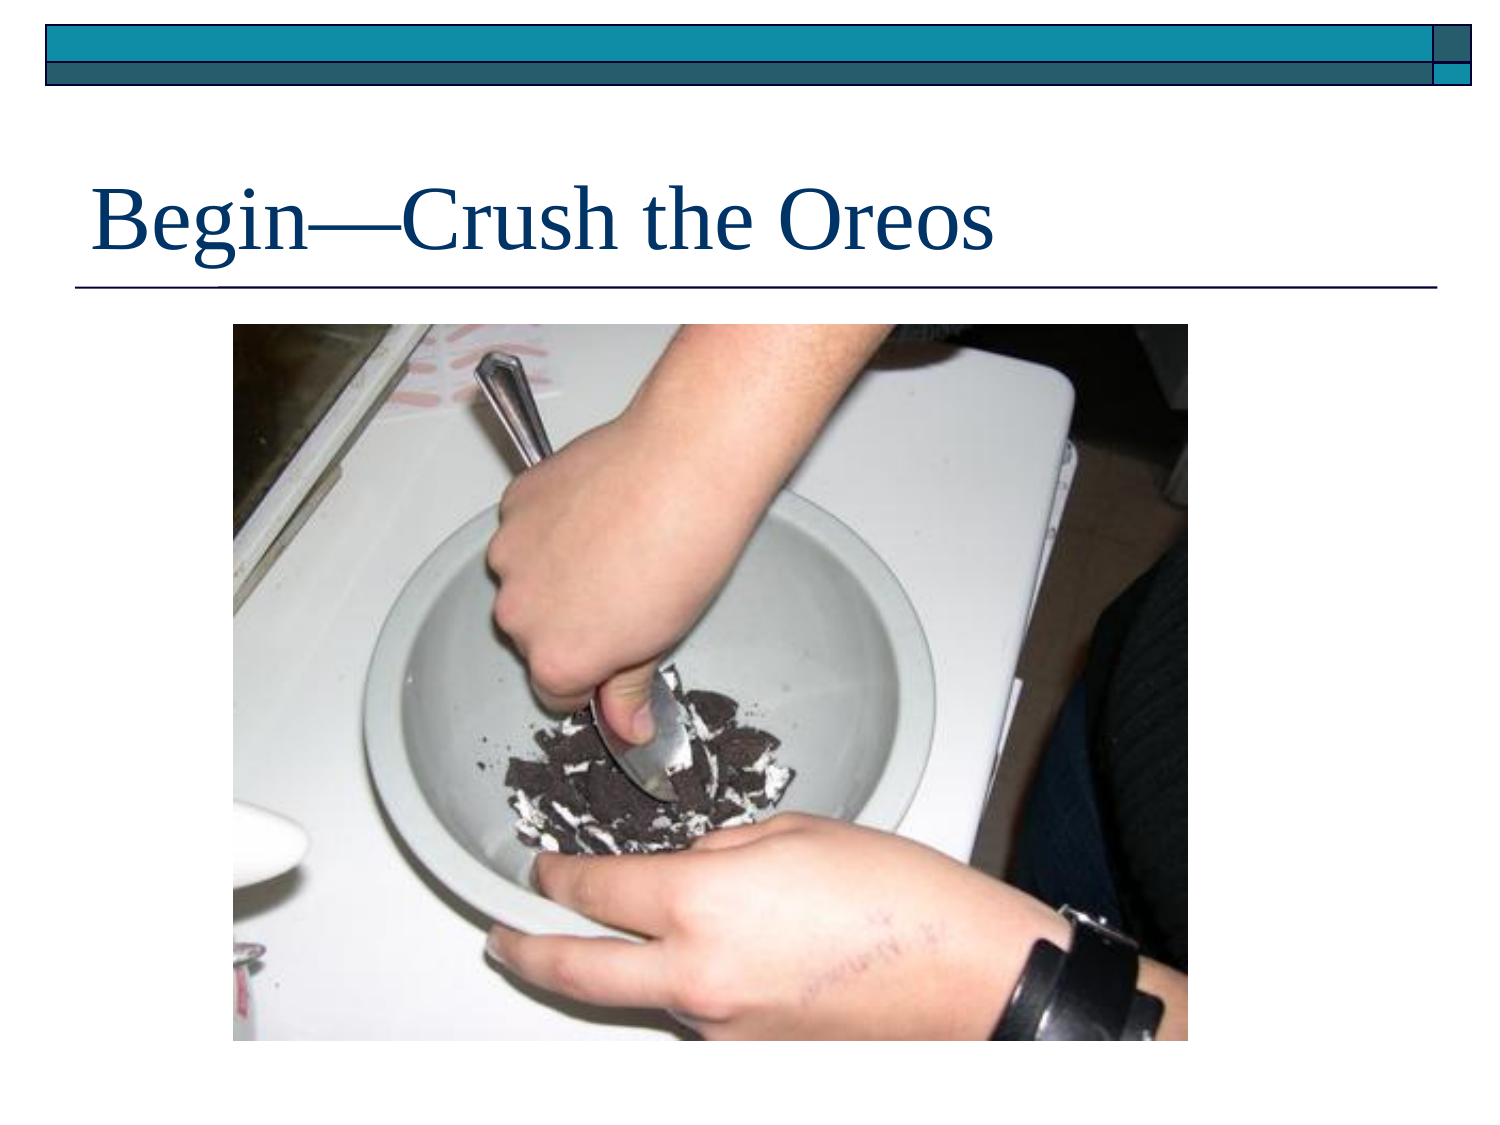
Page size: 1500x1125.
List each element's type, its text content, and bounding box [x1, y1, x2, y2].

picture [233, 324, 1188, 1041]
title Begin—Crush the Oreos [75, 87, 1425, 275]
